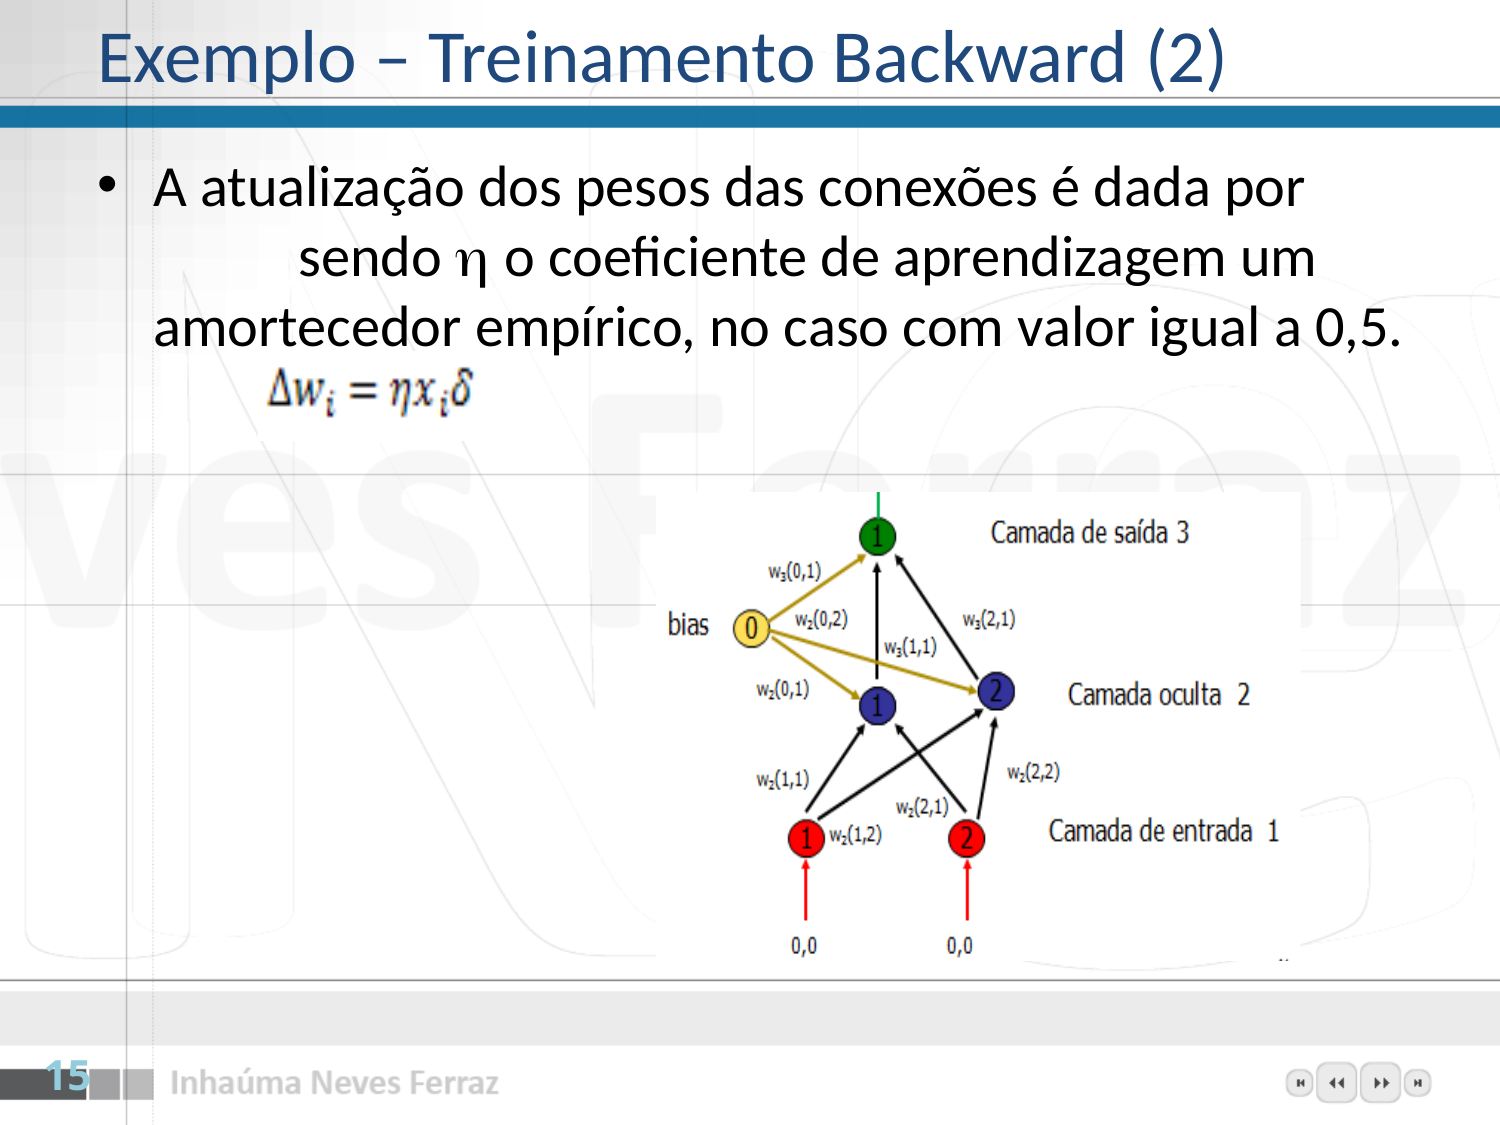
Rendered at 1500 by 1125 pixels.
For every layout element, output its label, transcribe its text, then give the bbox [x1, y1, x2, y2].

title Exemplo – Treinamento Backward (2) [81, 0, 1433, 106]
slide_number 15 [28, 1047, 153, 1107]
picture [0, 0, 1500, 1125]
list A atualização dos pesos das conexões é dada por sendo  o coeficiente de aprendizagem um amortecedor empírico, no caso com valor igual a 0,5. [81, 140, 1433, 962]
